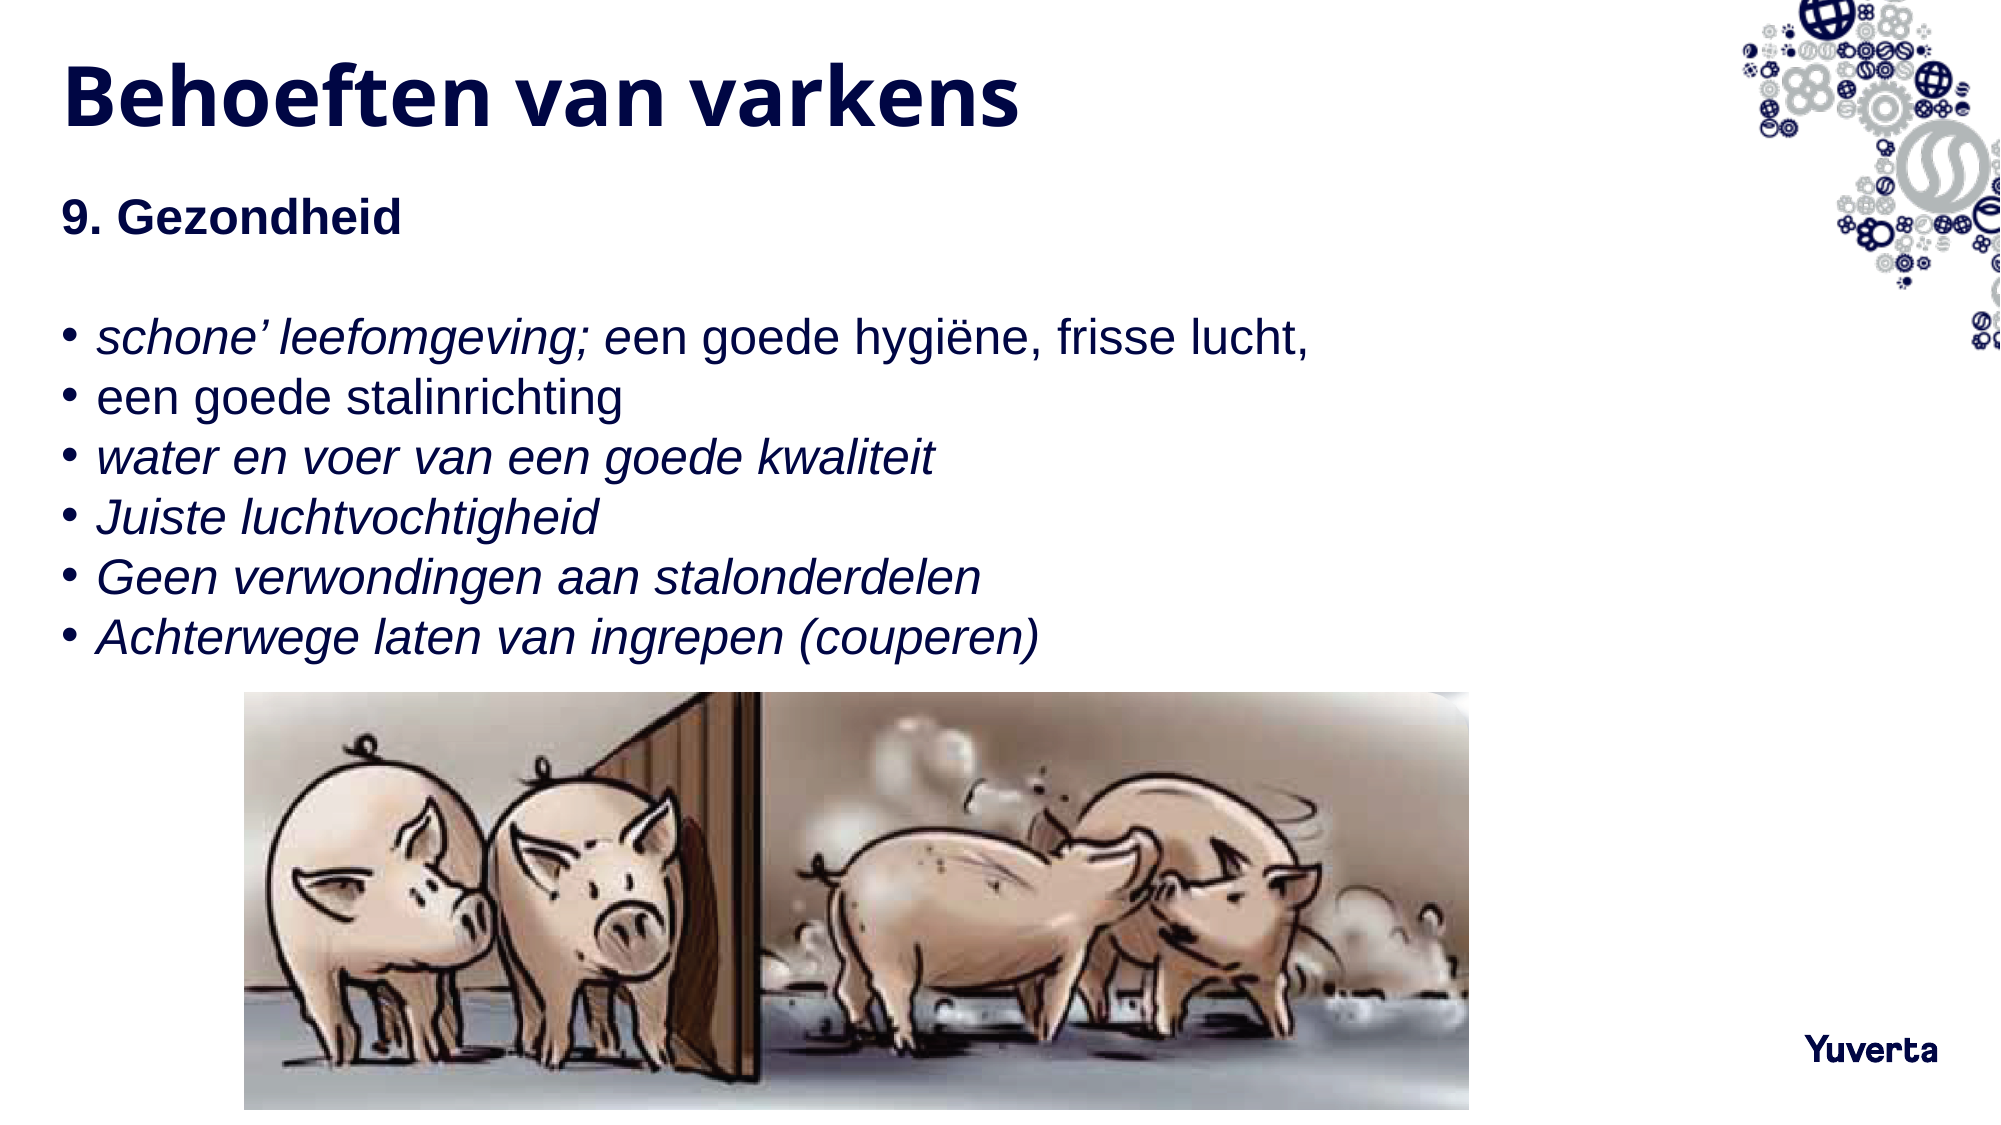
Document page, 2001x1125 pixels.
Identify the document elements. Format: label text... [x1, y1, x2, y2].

picture [0, 0, 2000, 1125]
list 9. Gezondheid schone’ leefomgeving; een goede hygiëne, frisse lucht, een goede stalinrichting water en voer van een goede kwaliteit Juiste luchtvochtigheid Geen verwondingen aan stalonderdelen Achterwege laten van ingrepen (couperen) [60, 184, 1940, 910]
title Behoeften van varkens [60, 48, 1720, 184]
